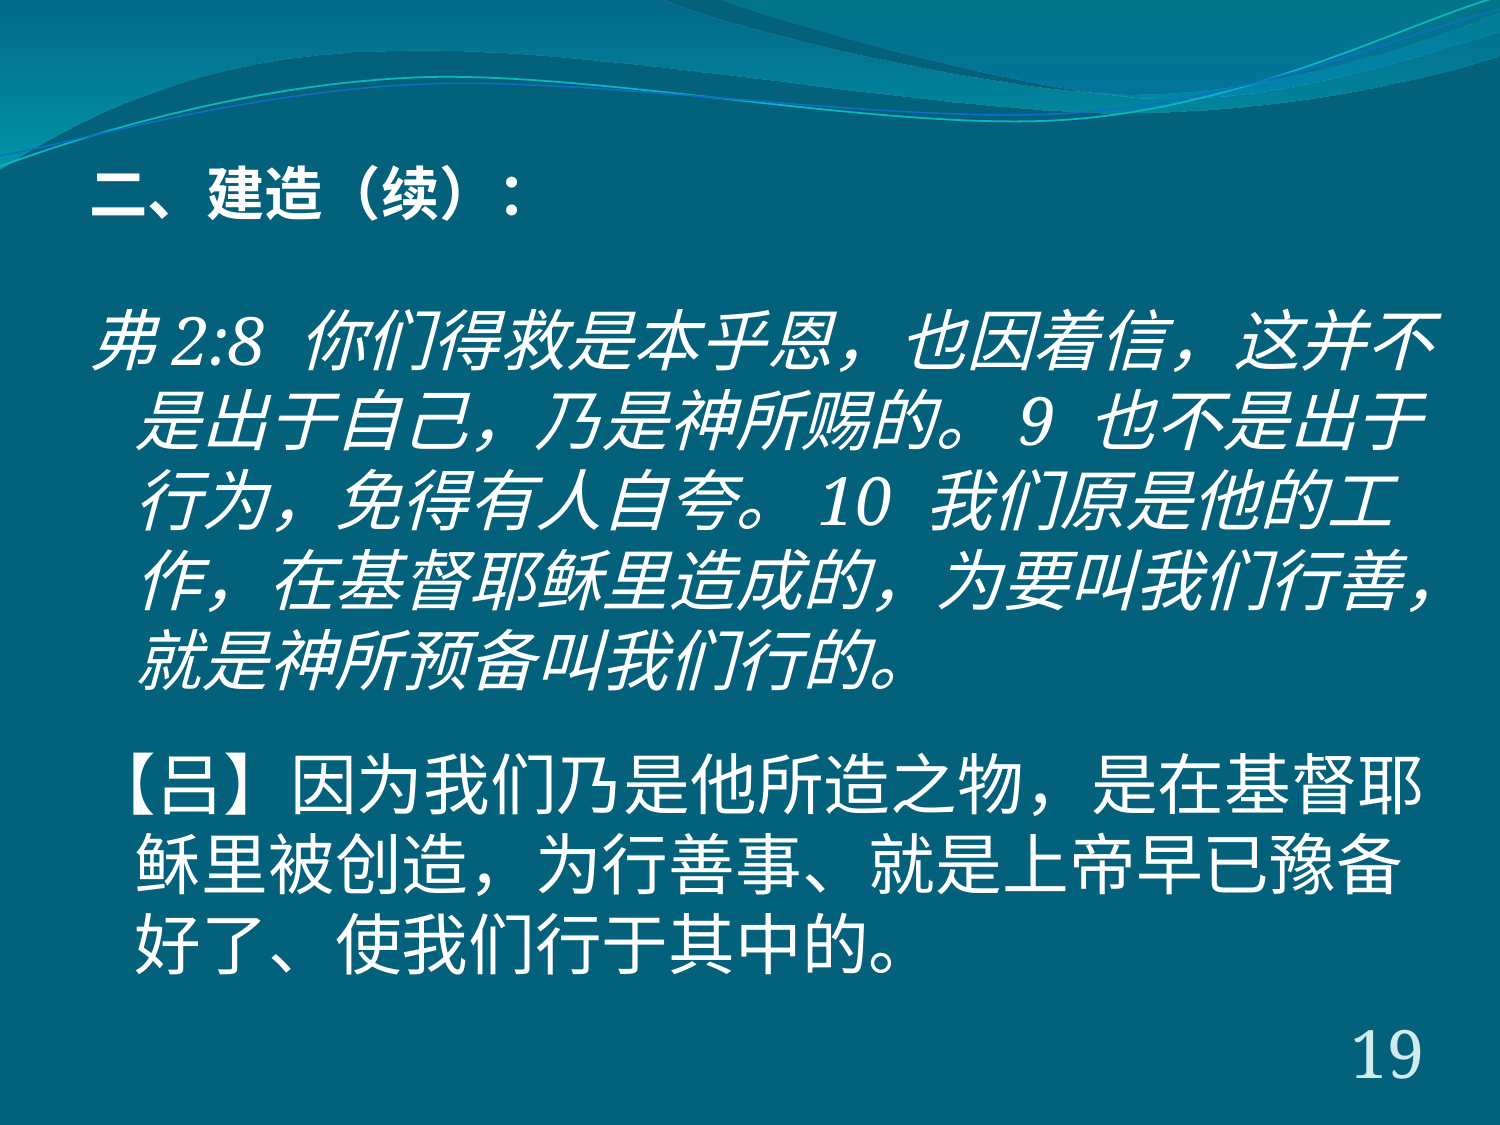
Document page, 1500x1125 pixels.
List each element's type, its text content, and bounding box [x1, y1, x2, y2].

slide_number 19 [1299, 1042, 1425, 1103]
list 二、建造（续）： 弗2:8 你们得救是本乎恩，也因着信，这并不是出于自己，乃是神所赐的。9 也不是出于行为，免得有人自夸。10 我们原是他的工作，在基督耶稣里造成的，为要叫我们行善，就是神所预备叫我们行的。 【吕】因为我们乃是他所造之物，是在基督耶稣里被创造，为行善事、就是上帝早已豫备好了、使我们行于其中的。 [75, 149, 1450, 1075]
